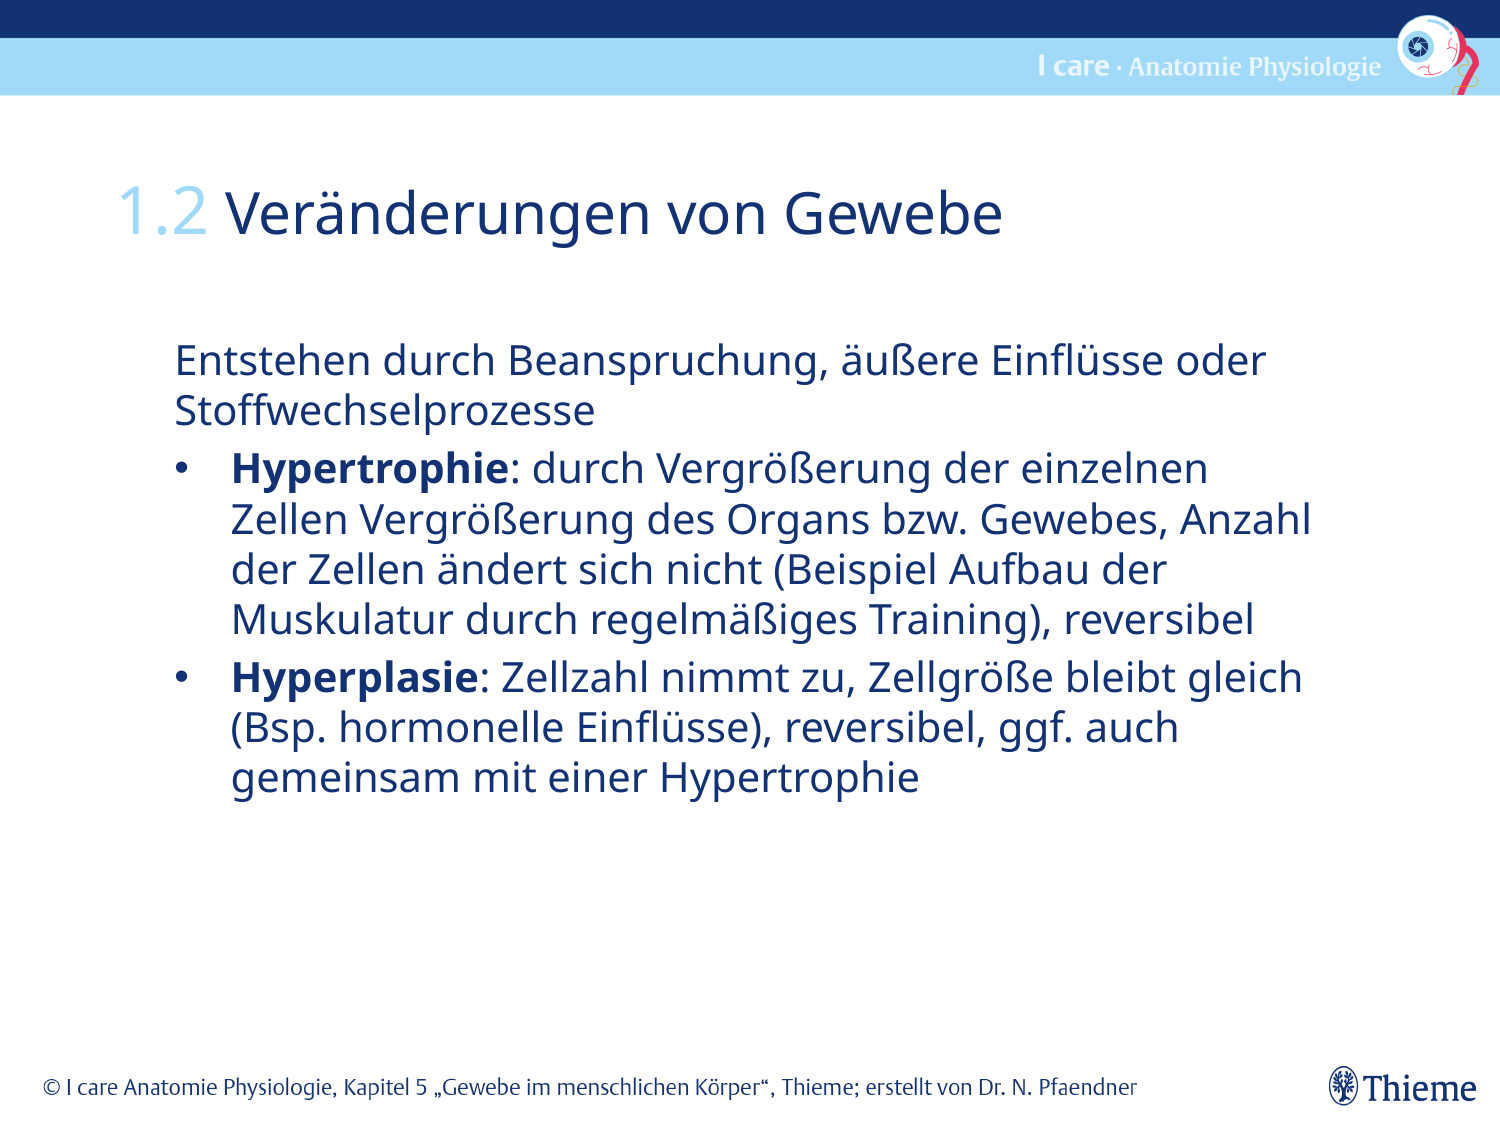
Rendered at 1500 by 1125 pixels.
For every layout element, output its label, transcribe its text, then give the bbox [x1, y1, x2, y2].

picture [0, 0, 1500, 1125]
text_box 1.2 Veränderungen von Gewebe [100, 148, 1451, 268]
text_box Entstehen durch Beanspruchung, äußere Einflüsse oder Stoffwechselprozesse Hypertrophie: durch Vergrößerung der einzelnen Zellen Vergrößerung des Organs bzw. Gewebes, Anzahl der Zellen ändert sich nicht (Beispiel Aufbau der Muskulatur durch regelmäßiges Training), reversibel Hyperplasie: Zellzahl nimmt zu, Zellgröße bleibt gleich (Bsp. hormonelle Einflüsse), reversibel, ggf. auch gemeinsam mit einer Hypertrophie [159, 326, 1341, 988]
